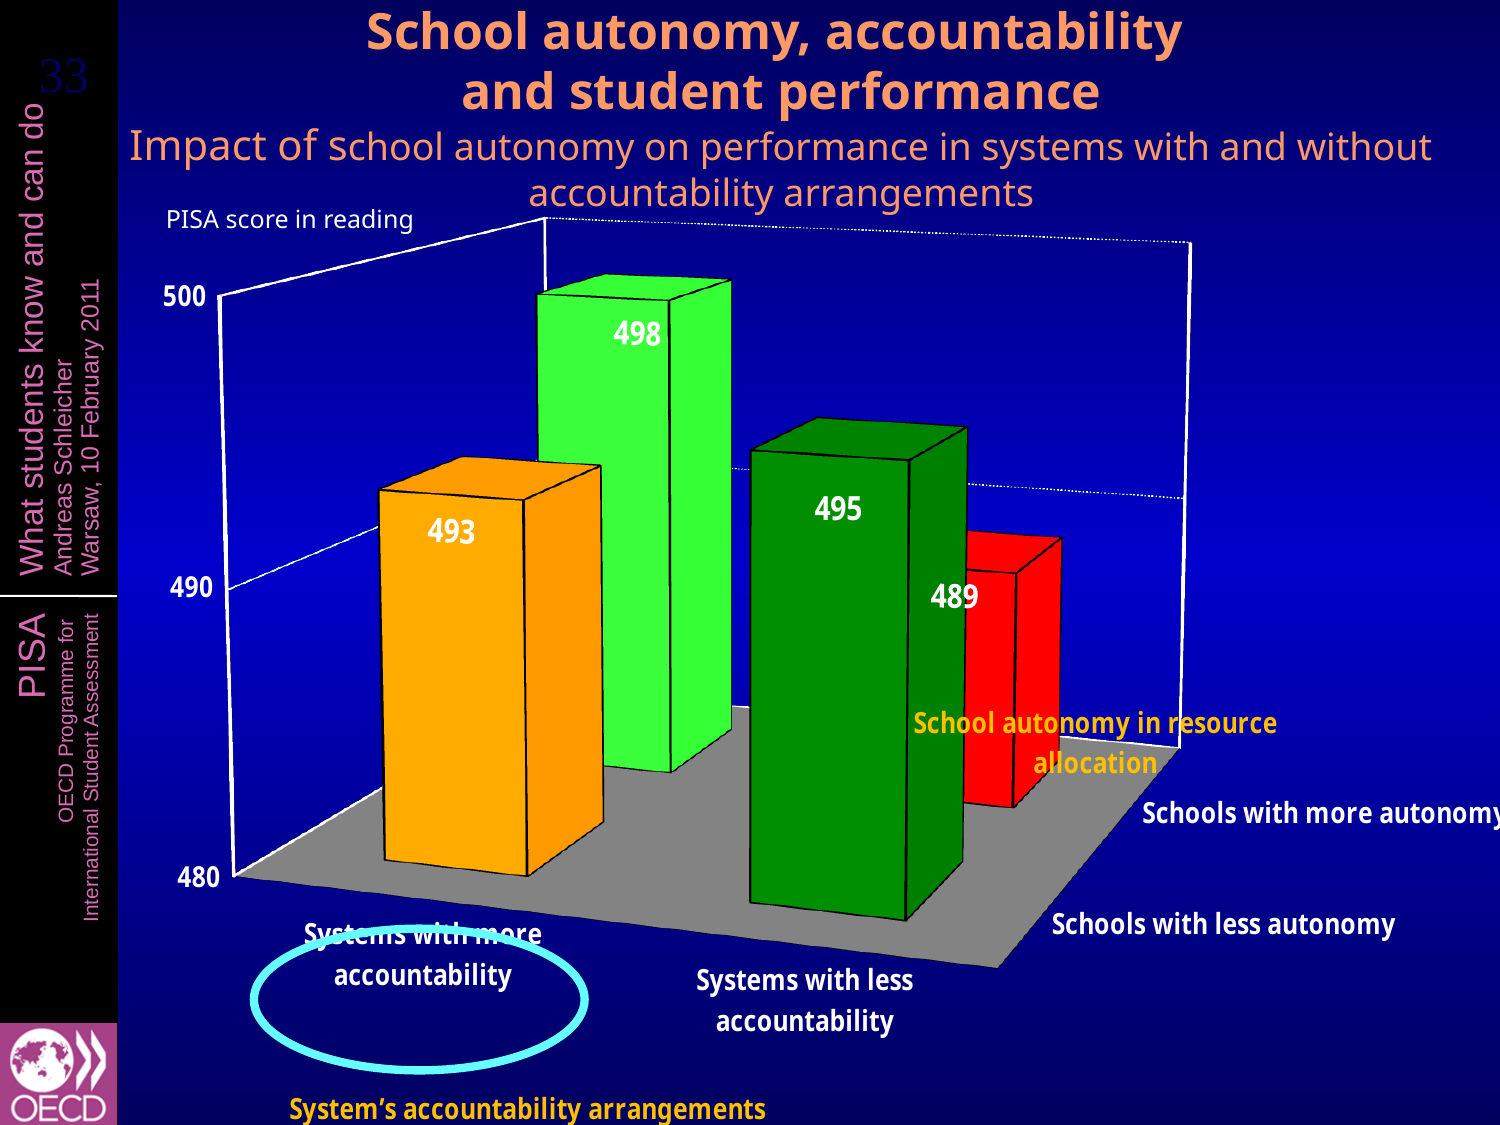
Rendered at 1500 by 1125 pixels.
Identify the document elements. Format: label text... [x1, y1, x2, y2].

chart [136, 199, 1500, 1125]
title School autonomy, accountability and student performance Impact of school autonomy on performance in systems with and without accountability arrangements [72, 20, 1490, 194]
picture [0, 1023, 118, 1125]
text_box PISA score in reading [103, 196, 430, 241]
